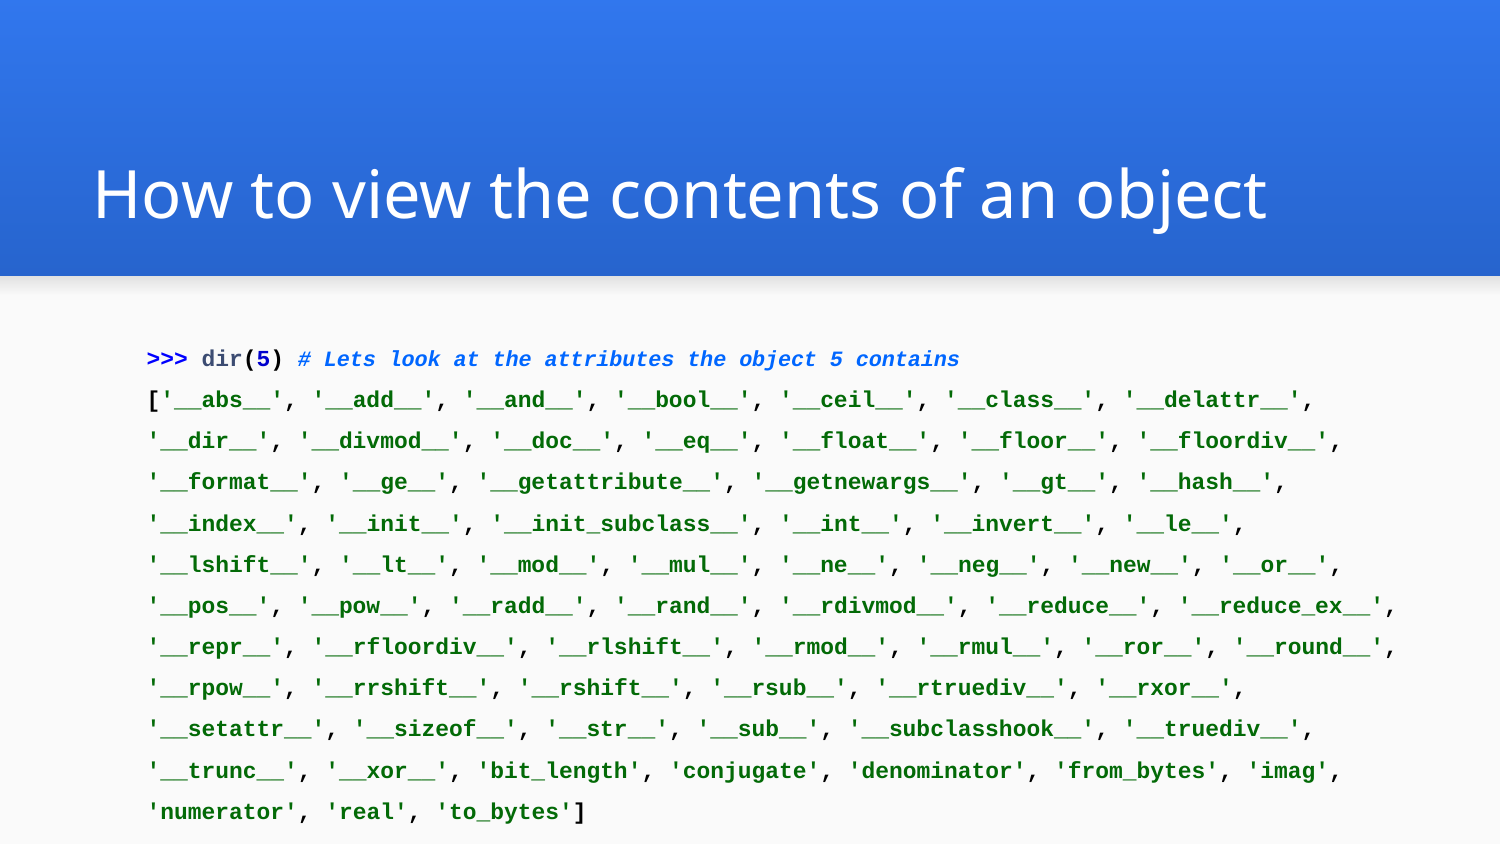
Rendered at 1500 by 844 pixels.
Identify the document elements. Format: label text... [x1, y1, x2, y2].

title How to view the contents of an object [77, 121, 1427, 248]
list >>> dir(5) # Lets look at the attributes the object 5 contains ['__abs__', '__add__', '__and__', '__bool__', '__ceil__', '__class__', '__delattr__', '__dir__', '__divmod__', '__doc__', '__eq__', '__float__', '__floor__', '__floordiv__', '__format__', '__ge__', '__getattribute__', '__getnewargs__', '__gt__', '__hash__', '__index__', '__init__', '__init_subclass__', '__int__', '__invert__', '__le__', '__lshift__', '__lt__', '__mod__', '__mul__', '__ne__', '__neg__', '__new__', '__or__', '__pos__', '__pow__', '__radd__', '__rand__', '__rdivmod__', '__reduce__', '__reduce_ex__', '__repr__', '__rfloordiv__', '__rlshift__', '__rmod__', '__rmul__', '__ror__', '__round__', '__rpow__', '__rrshift__', '__rshift__', '__rsub__', '__rtruediv__', '__rxor__', '__setattr__', '__sizeof__', '__str__', '__sub__', '__subclasshook__', '__truediv__', '__trunc__', '__xor__', 'bit_length', 'conjugate', 'denominator', 'from_bytes', 'imag', 'numerator', 'real', 'to_bytes'] [77, 314, 1427, 760]
